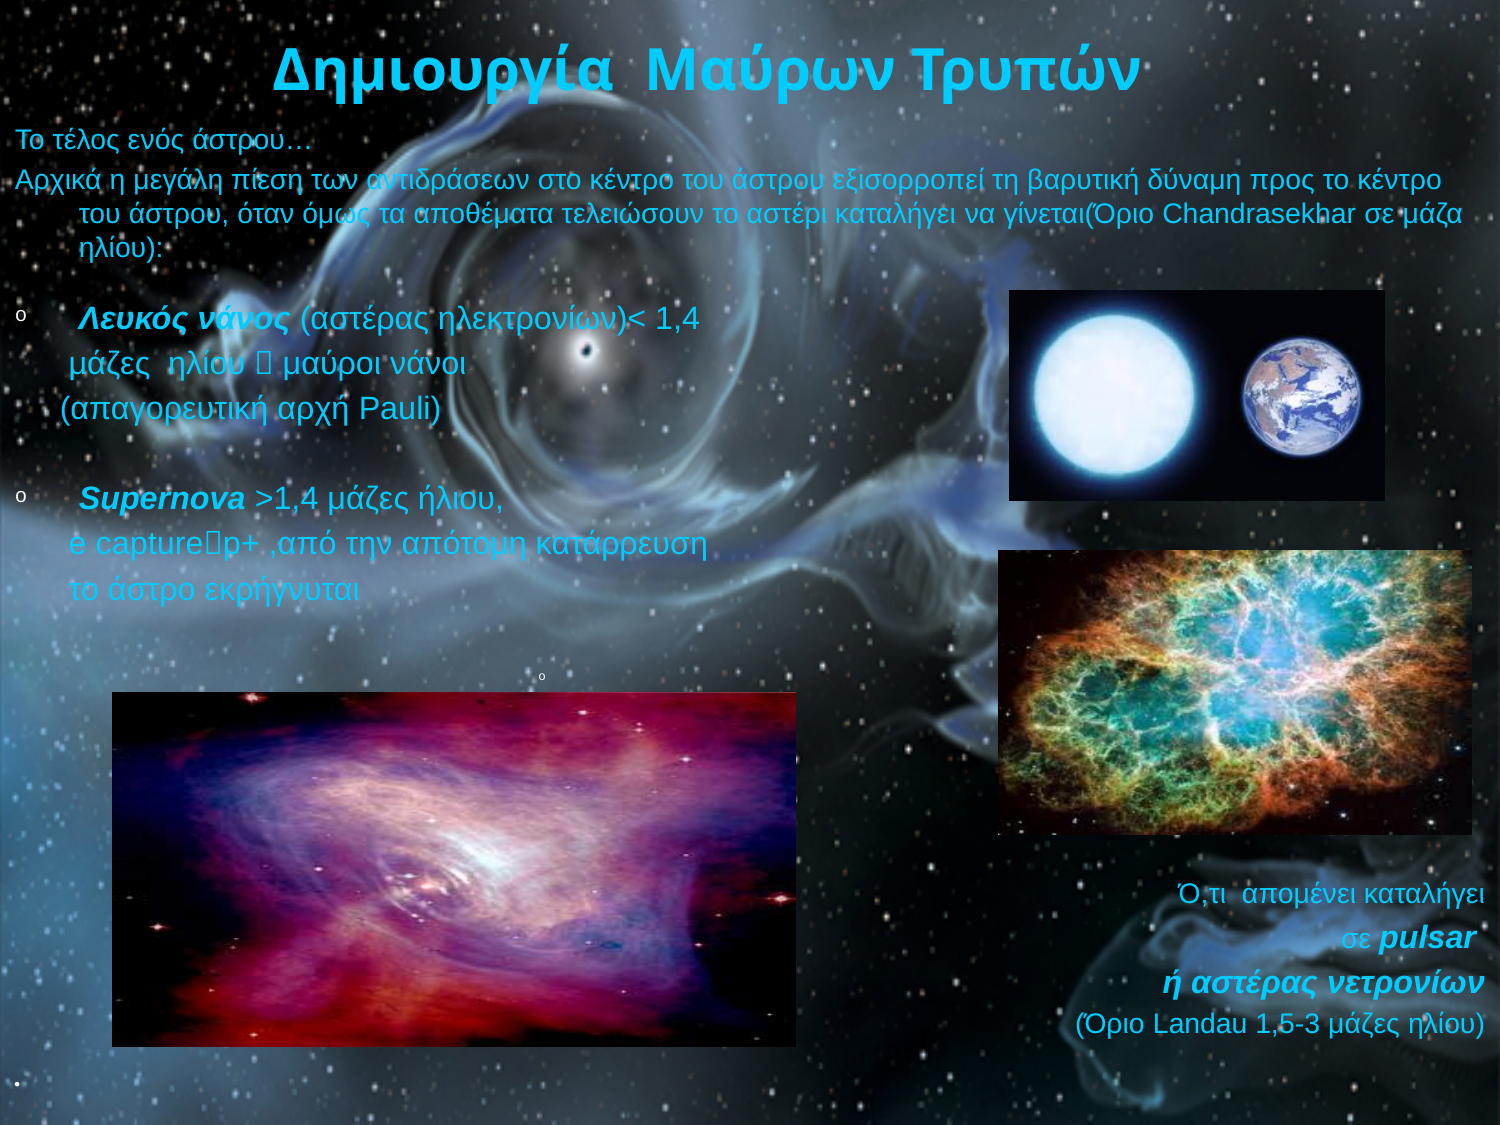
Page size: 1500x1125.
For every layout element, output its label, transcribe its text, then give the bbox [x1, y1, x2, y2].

list Το τέλος ενός άστρου… Αρχικά η μεγάλη πίεση των αντιδράσεων στο κέντρο του άστρου εξισορροπεί τη βαρυτική δύναμη προς το κέντρο του άστρου, όταν όμως τα αποθέματα τελειώσουν το αστέρι καταλήγει να γίνεται(Όριο Chandrasekhar σε μάζα ηλίου): Λευκός νάνος (αστέρας ηλεκτρονίων)< 1,4 μάζες ηλίου  μαύροι νάνοι (απαγορευτική αρχή Pauli) Supernova >1,4 μάζες ήλιου, e capturep+ ,από την απότομη κατάρρευση το άστρο εκρήγνυται Ό,τι απομένει καταλήγει σε pulsar ή αστέρας νετρονίων (Όριο Landau 1,5-3 μάζες ηλίου) [0, 113, 1500, 1125]
picture [997, 550, 1472, 835]
title Δημιουργία Μαύρων Τρυπών [75, 45, 1341, 90]
picture [0, 0, 1500, 113]
picture [111, 692, 797, 1048]
picture [1009, 290, 1385, 501]
